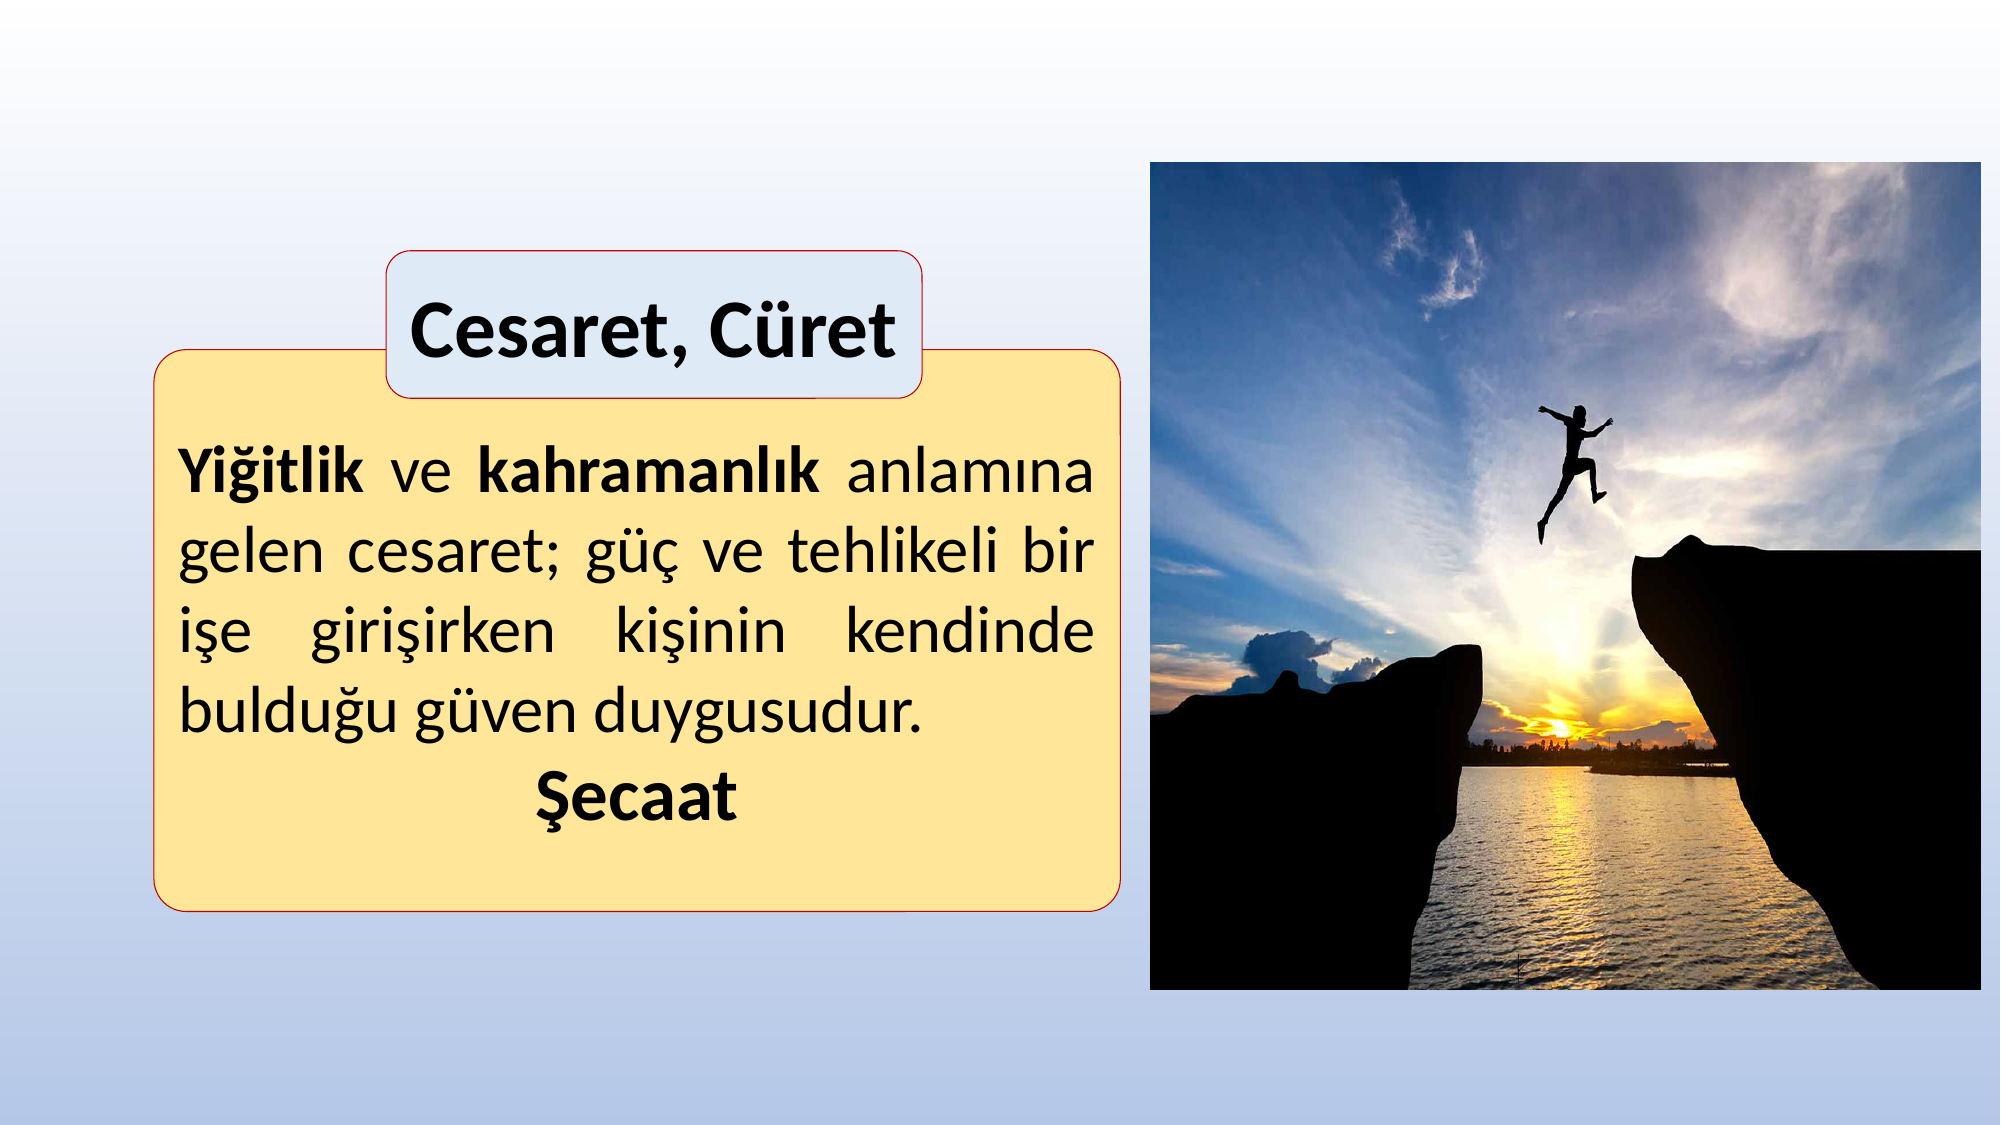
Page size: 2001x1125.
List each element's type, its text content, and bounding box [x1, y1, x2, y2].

text_box Yiğitlik ve kahramanlık anlamına gelen cesaret; güç ve tehlikeli bir işe girişirken kişinin kendinde bulduğu güven duygusudur. Şecaat [153, 349, 1121, 913]
text_box Cesaret, Cüret [385, 250, 923, 399]
picture [1150, 162, 1981, 990]
